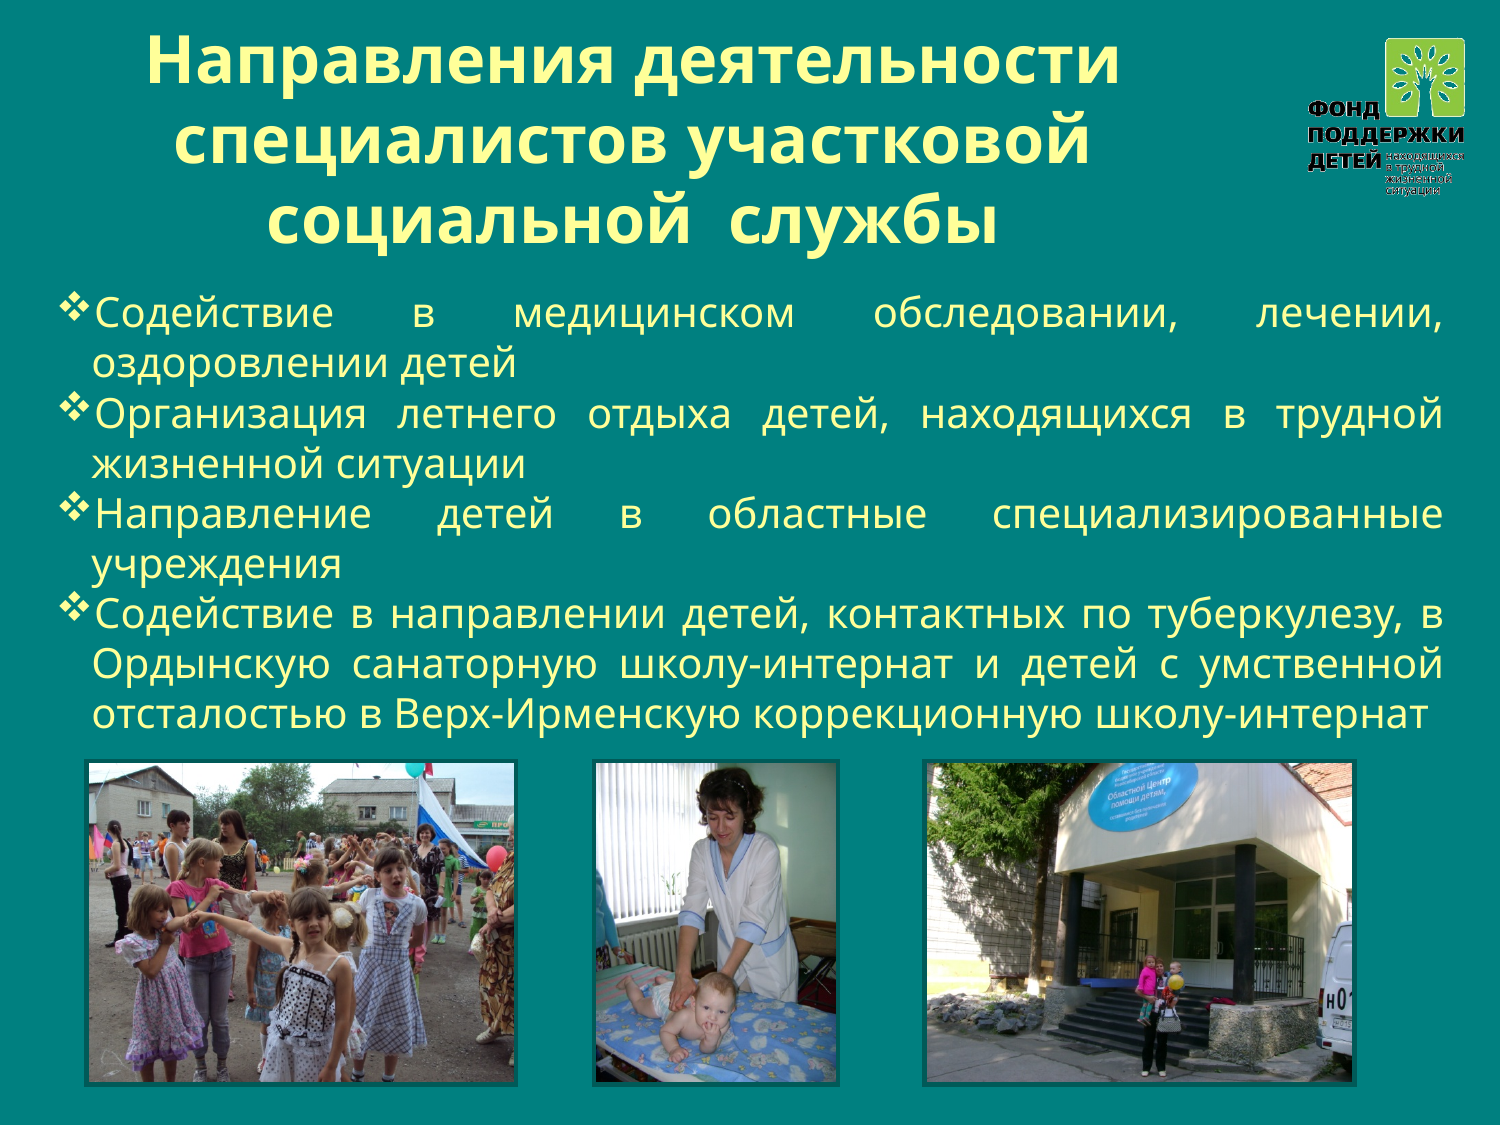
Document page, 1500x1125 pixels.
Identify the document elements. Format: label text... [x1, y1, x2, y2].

picture [926, 762, 1353, 1083]
text_box Содействие в медицинском обследовании, лечении, оздоровлении детей Организация летнего отдыха детей, находящихся в трудной жизненной ситуации Направление детей в областные специализированные учреждения Содействие в направлении детей, контактных по туберкулезу, в Ордынскую санаторную школу-интернат и детей с умственной отсталостью в Верх-Ирменскую коррекционную школу-интернат [41, 278, 1459, 1059]
picture [88, 762, 514, 1083]
picture [1304, 30, 1470, 203]
picture [596, 762, 836, 1083]
title Направления деятельности специалистов участковой социальной службы [0, 42, 1309, 231]
